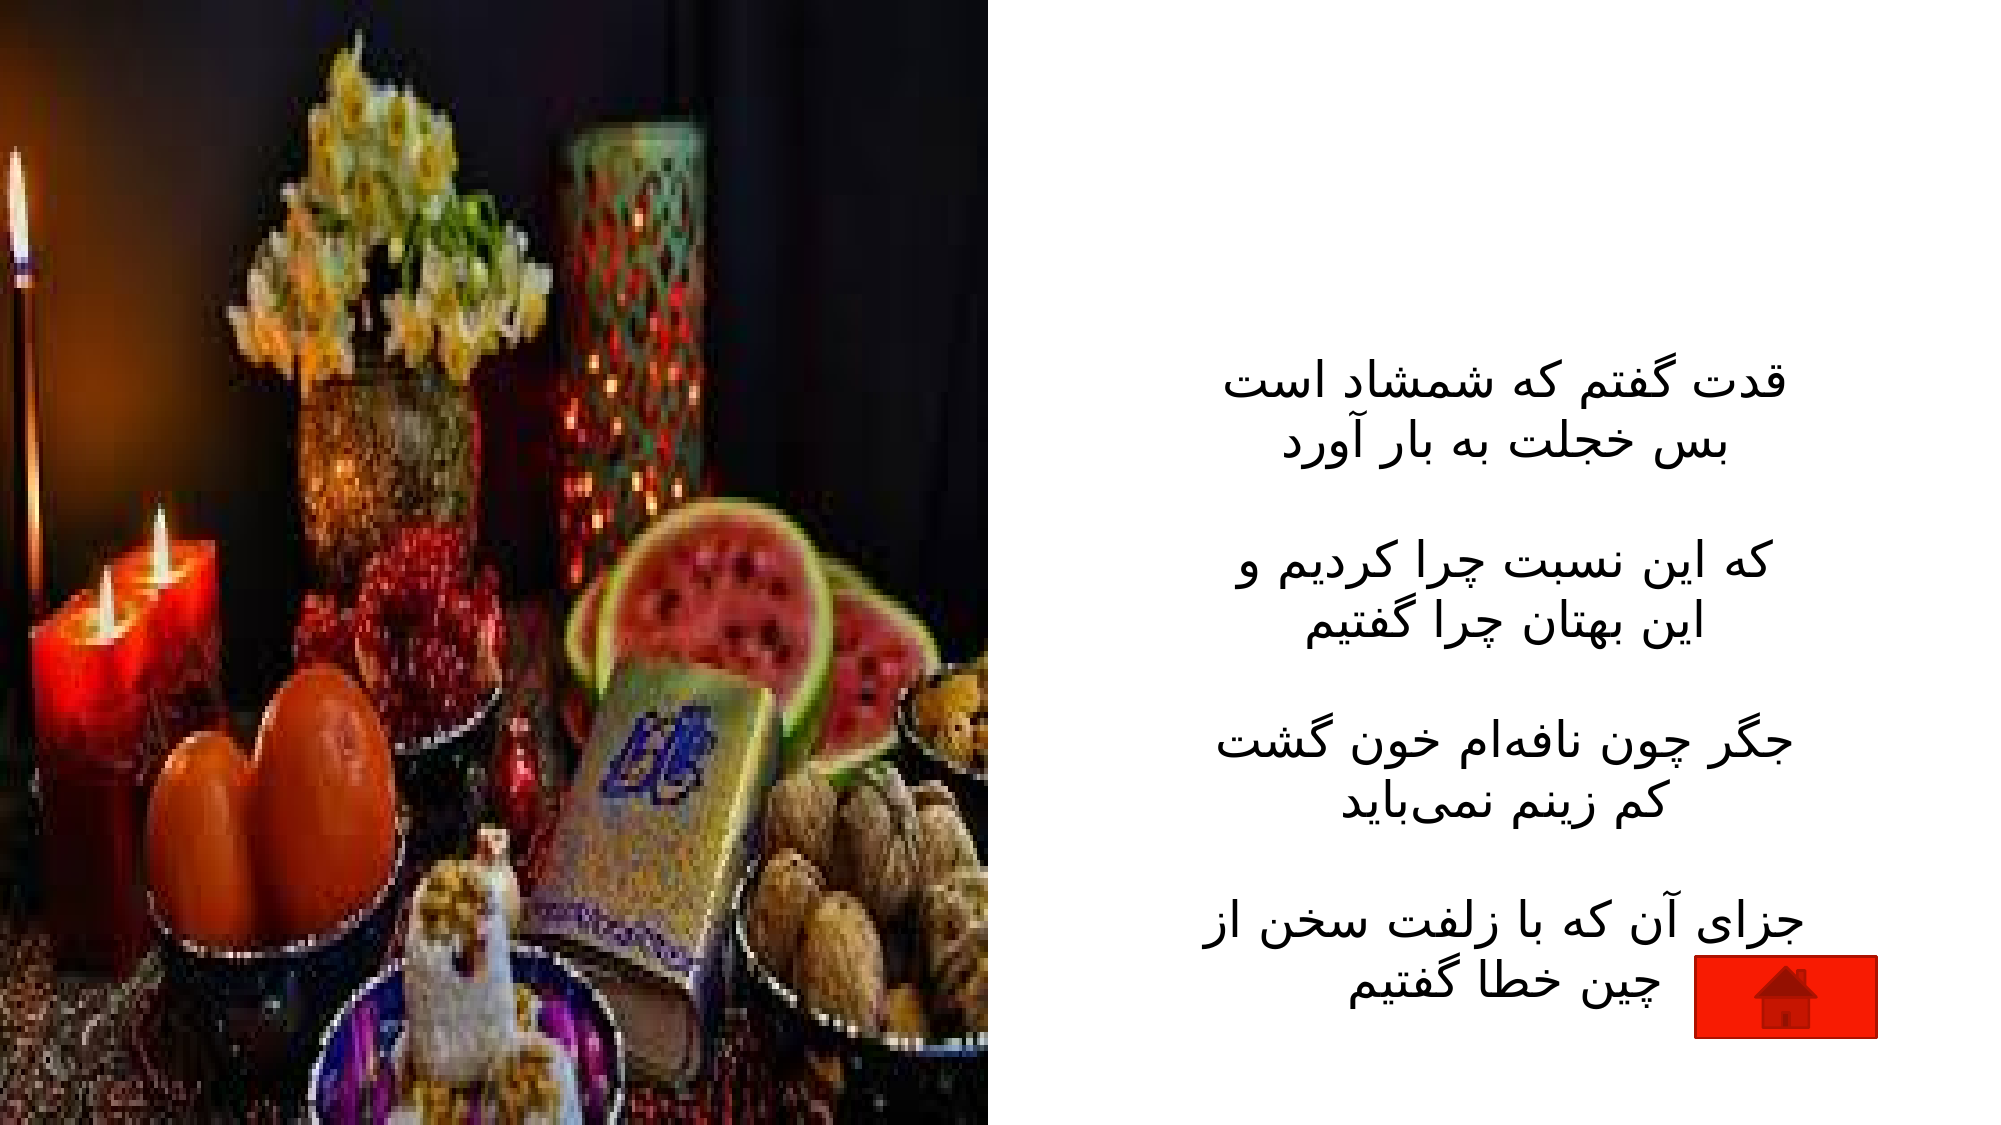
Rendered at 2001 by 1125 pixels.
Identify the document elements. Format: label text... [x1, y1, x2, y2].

text_box [1694, 955, 1878, 1039]
text_box قدت گفتم که شمشاد است بس خجلت به بار آورد که این نسبت چرا کردیم و این بهتان چرا گفتیم جگر چون نافه‌ام خون گشت کم زینم نمی‌باید جزای آن که با زلفت سخن از چین خطا گفتیم [1185, 340, 1826, 1016]
picture [0, 0, 988, 1125]
